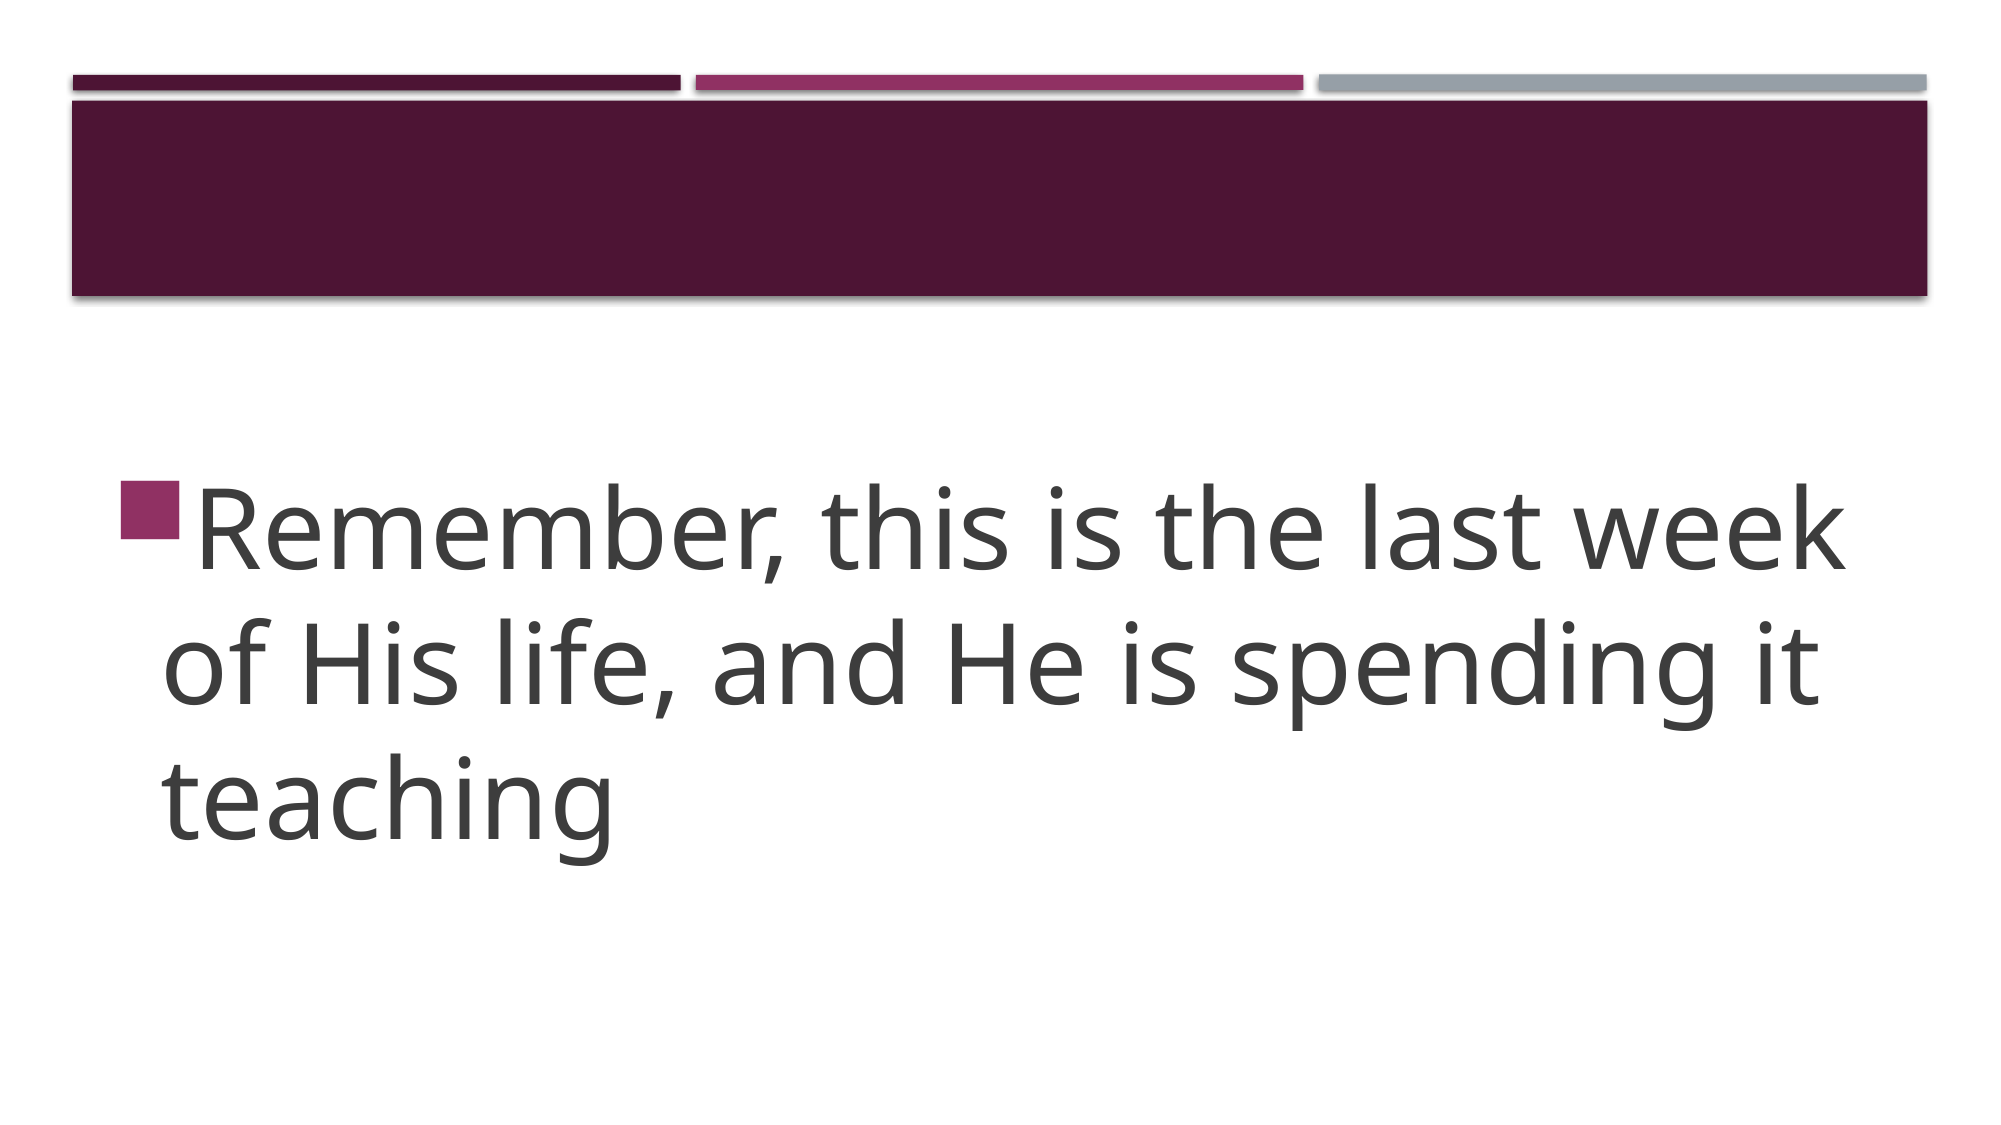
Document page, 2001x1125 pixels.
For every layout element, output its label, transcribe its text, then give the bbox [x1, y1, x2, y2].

list Remember, this is the last week of His life, and He is spending it teaching [95, 357, 1905, 962]
